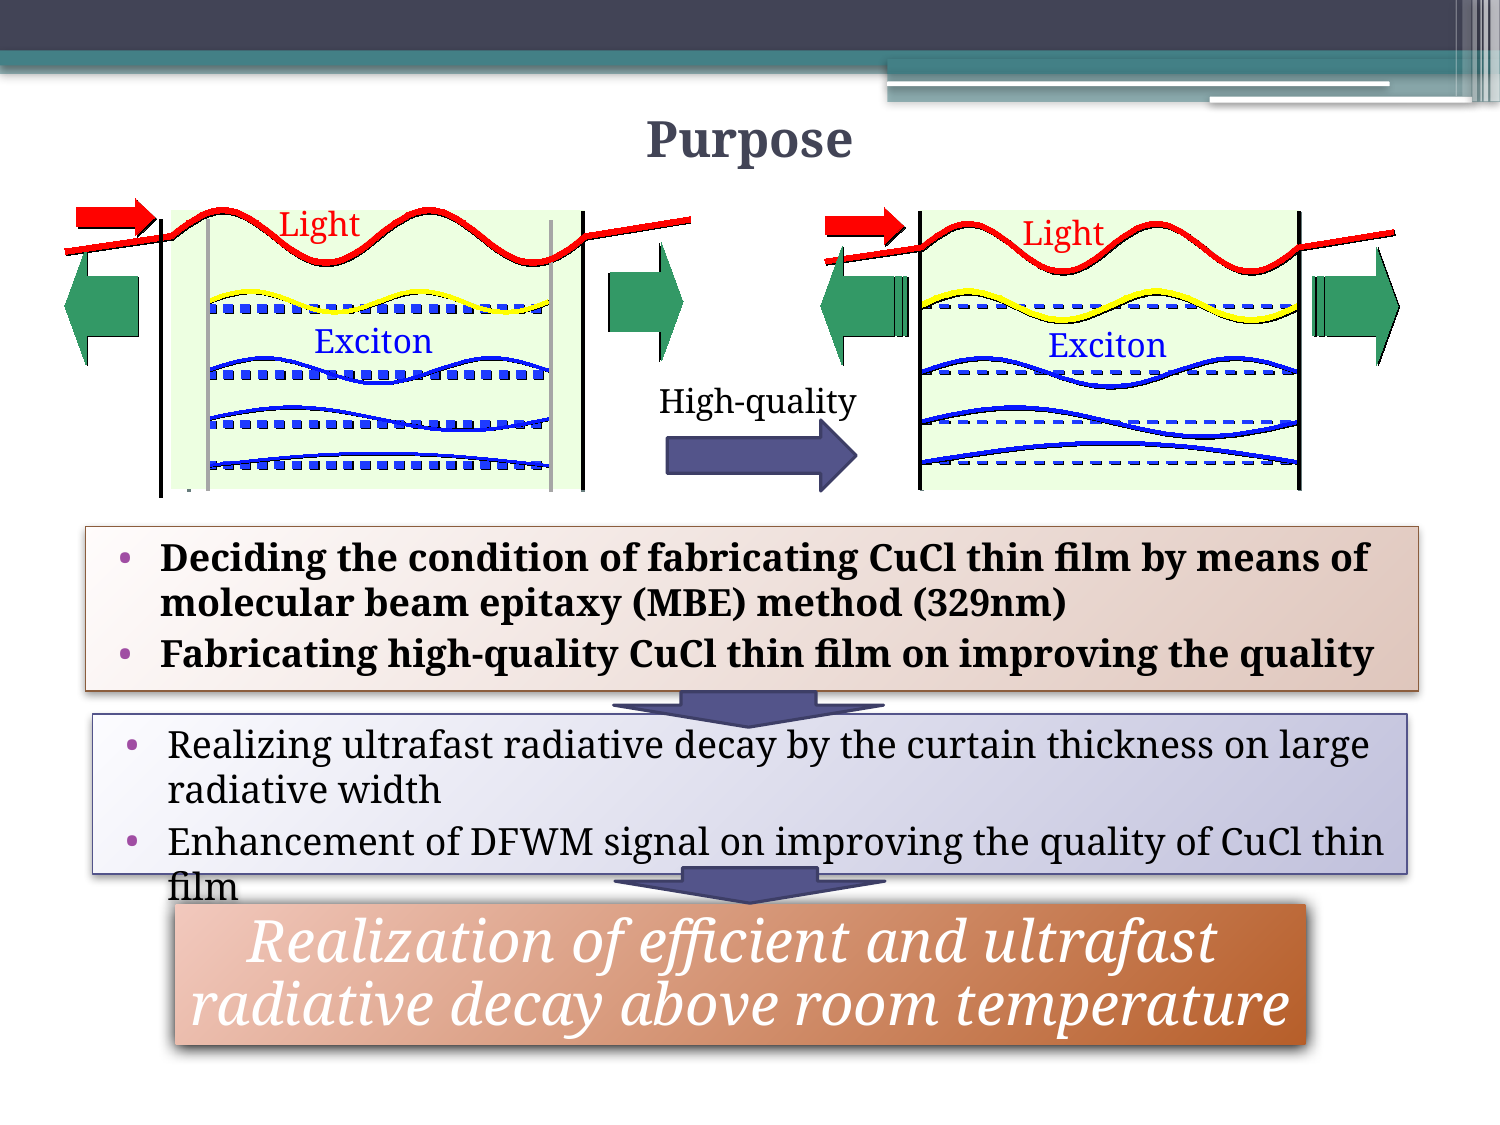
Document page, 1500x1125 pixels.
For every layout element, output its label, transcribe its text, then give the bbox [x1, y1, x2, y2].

text_box Purpose [0, 101, 1500, 173]
text_box High-quality [697, 372, 813, 428]
text_box [611, 690, 886, 729]
text_box Realization of efficient and ultrafast radiative decay above room temperature [175, 904, 1306, 1046]
text_box Realizing ultrafast radiative decay by the curtain thickness on large radiative width Enhancement of DFWM signal on improving the quality of CuCl thin film [92, 713, 1408, 875]
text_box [820, 207, 1400, 492]
list Deciding the condition of fabricating CuCl thin film by means of molecular beam epitaxy (MBE) method (329nm) Fabricating high-quality CuCl thin film on improving the quality [85, 526, 1419, 692]
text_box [64, 198, 692, 492]
text_box [697, 436, 813, 475]
text_box [613, 866, 887, 905]
